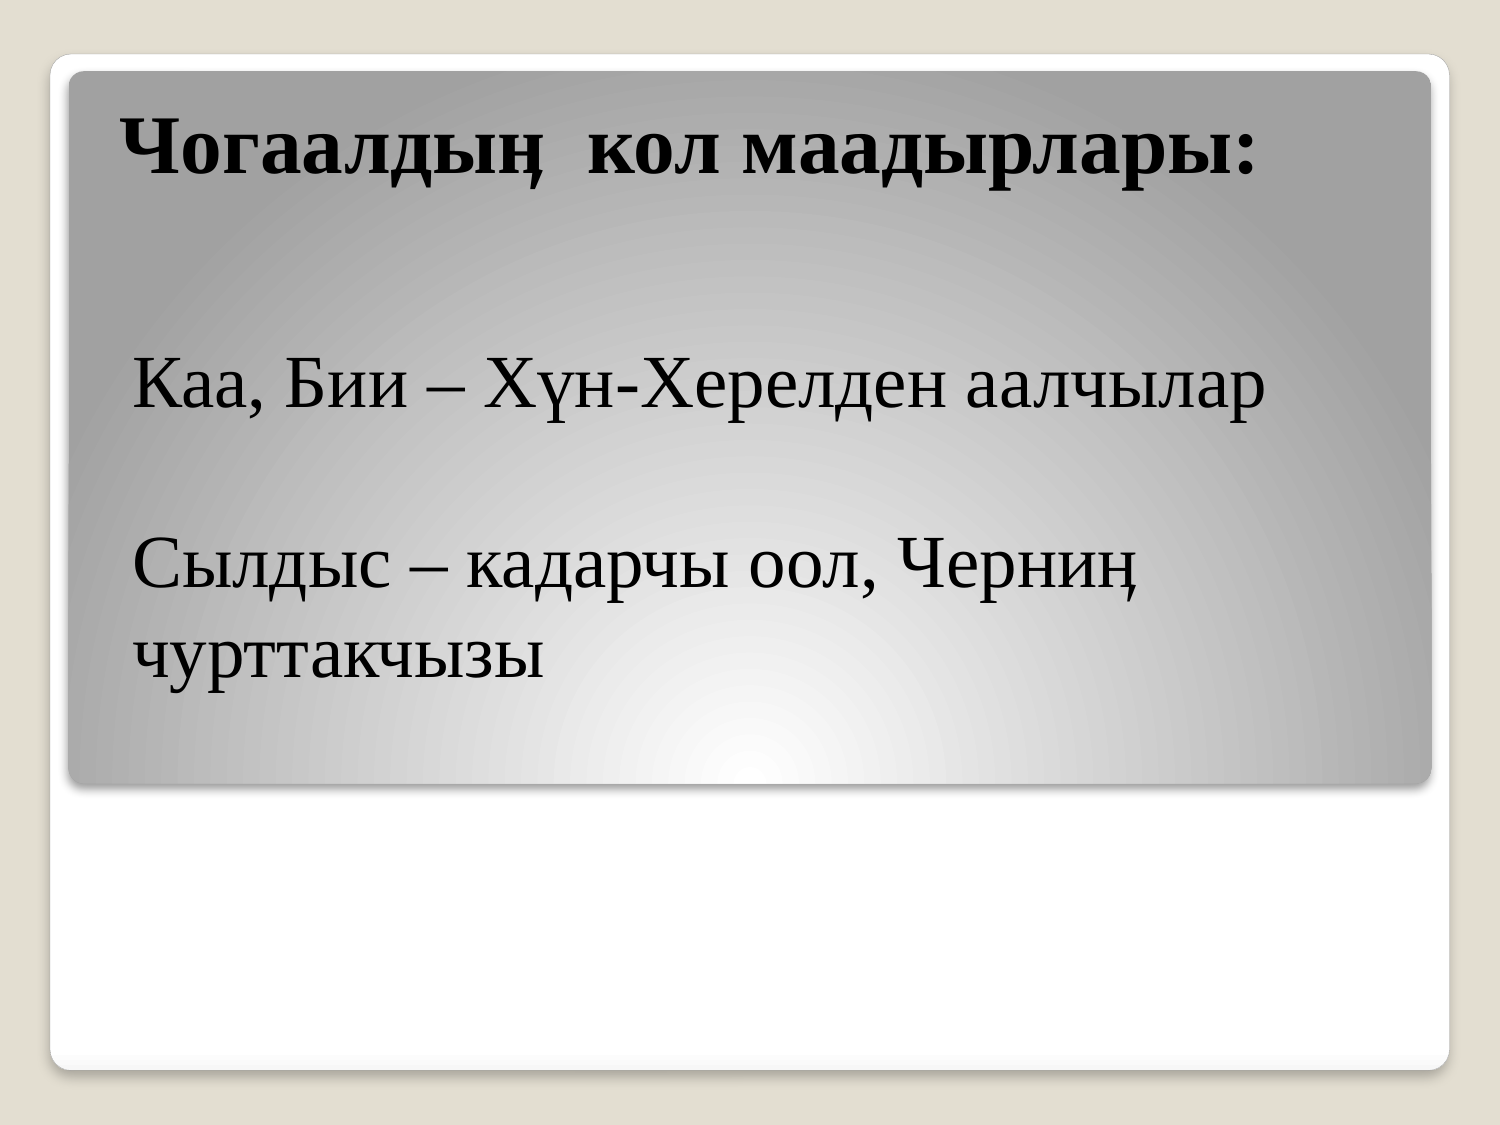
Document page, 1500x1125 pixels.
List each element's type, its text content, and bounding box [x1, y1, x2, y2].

title Каа, Бии – Хүн-Херелден аалчылар Сылдыс – кадарчы оол, Черниӊ чурттакчызы [117, 350, 1346, 783]
list Чогаалдыӊ кол маадырлары: [100, 90, 1424, 350]
